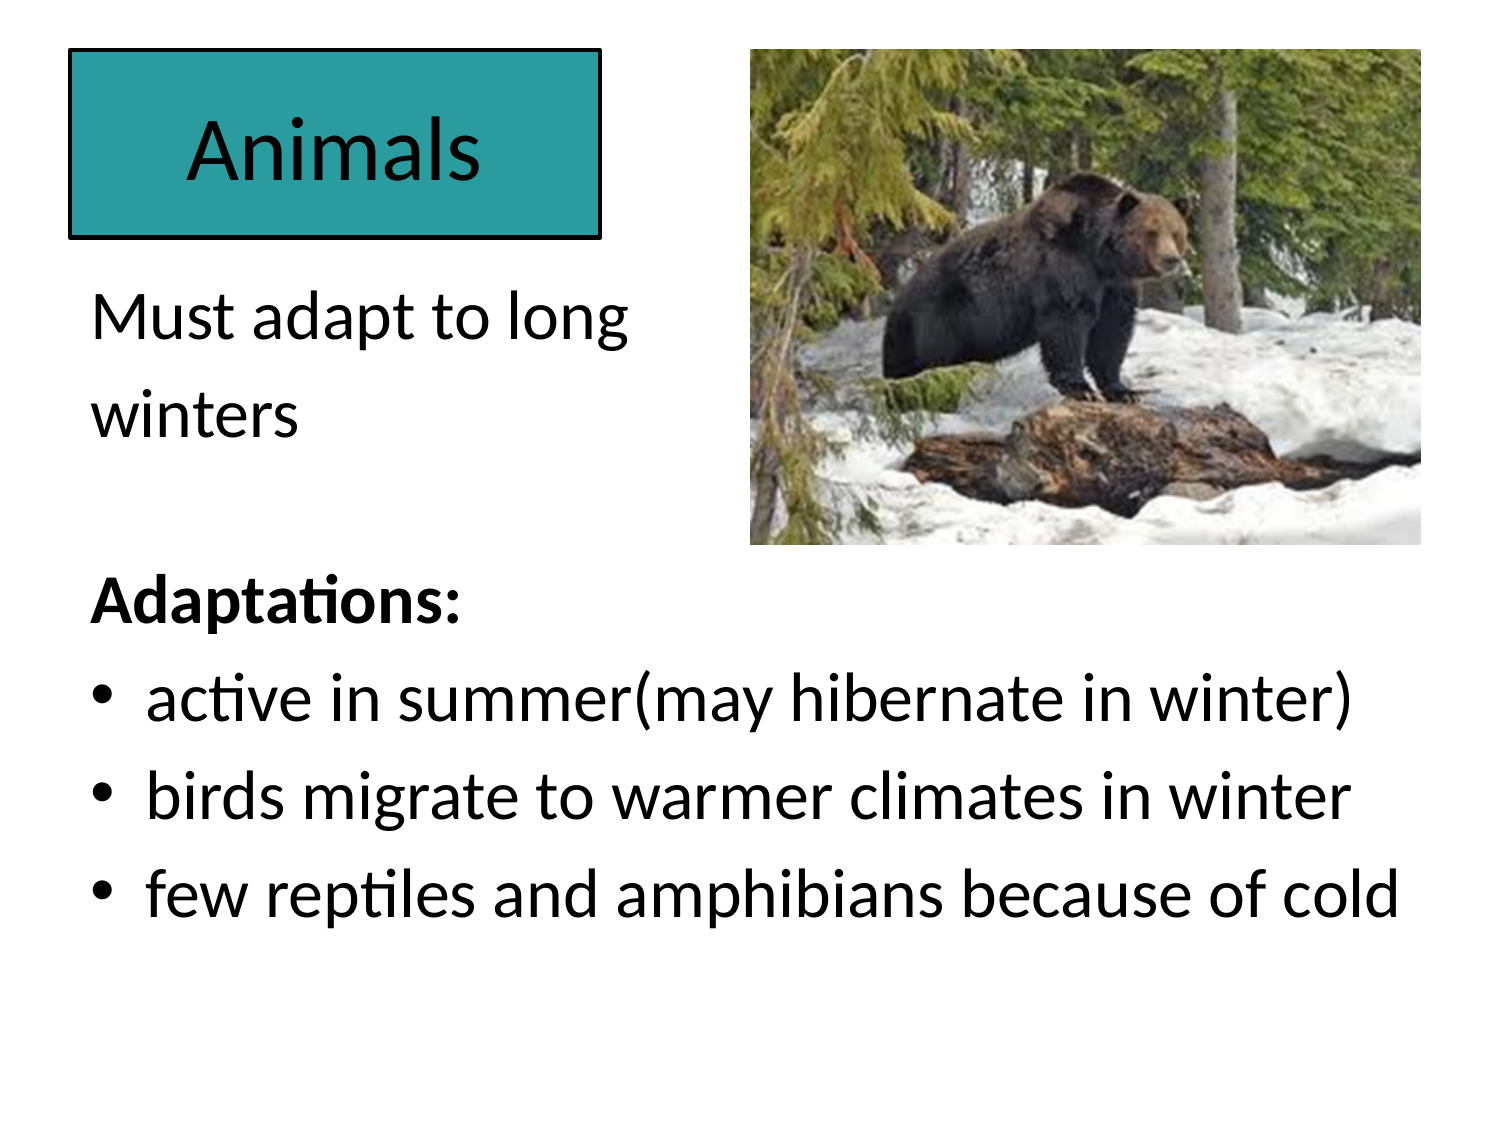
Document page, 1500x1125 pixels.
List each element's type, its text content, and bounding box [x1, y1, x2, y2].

text_box Animals [68, 48, 602, 240]
picture [749, 49, 1421, 545]
list Must adapt to long winters Adaptations: active in summer(may hibernate in winter) birds migrate to warmer climates in winter few reptiles and amphibians because of cold [75, 262, 1425, 1005]
